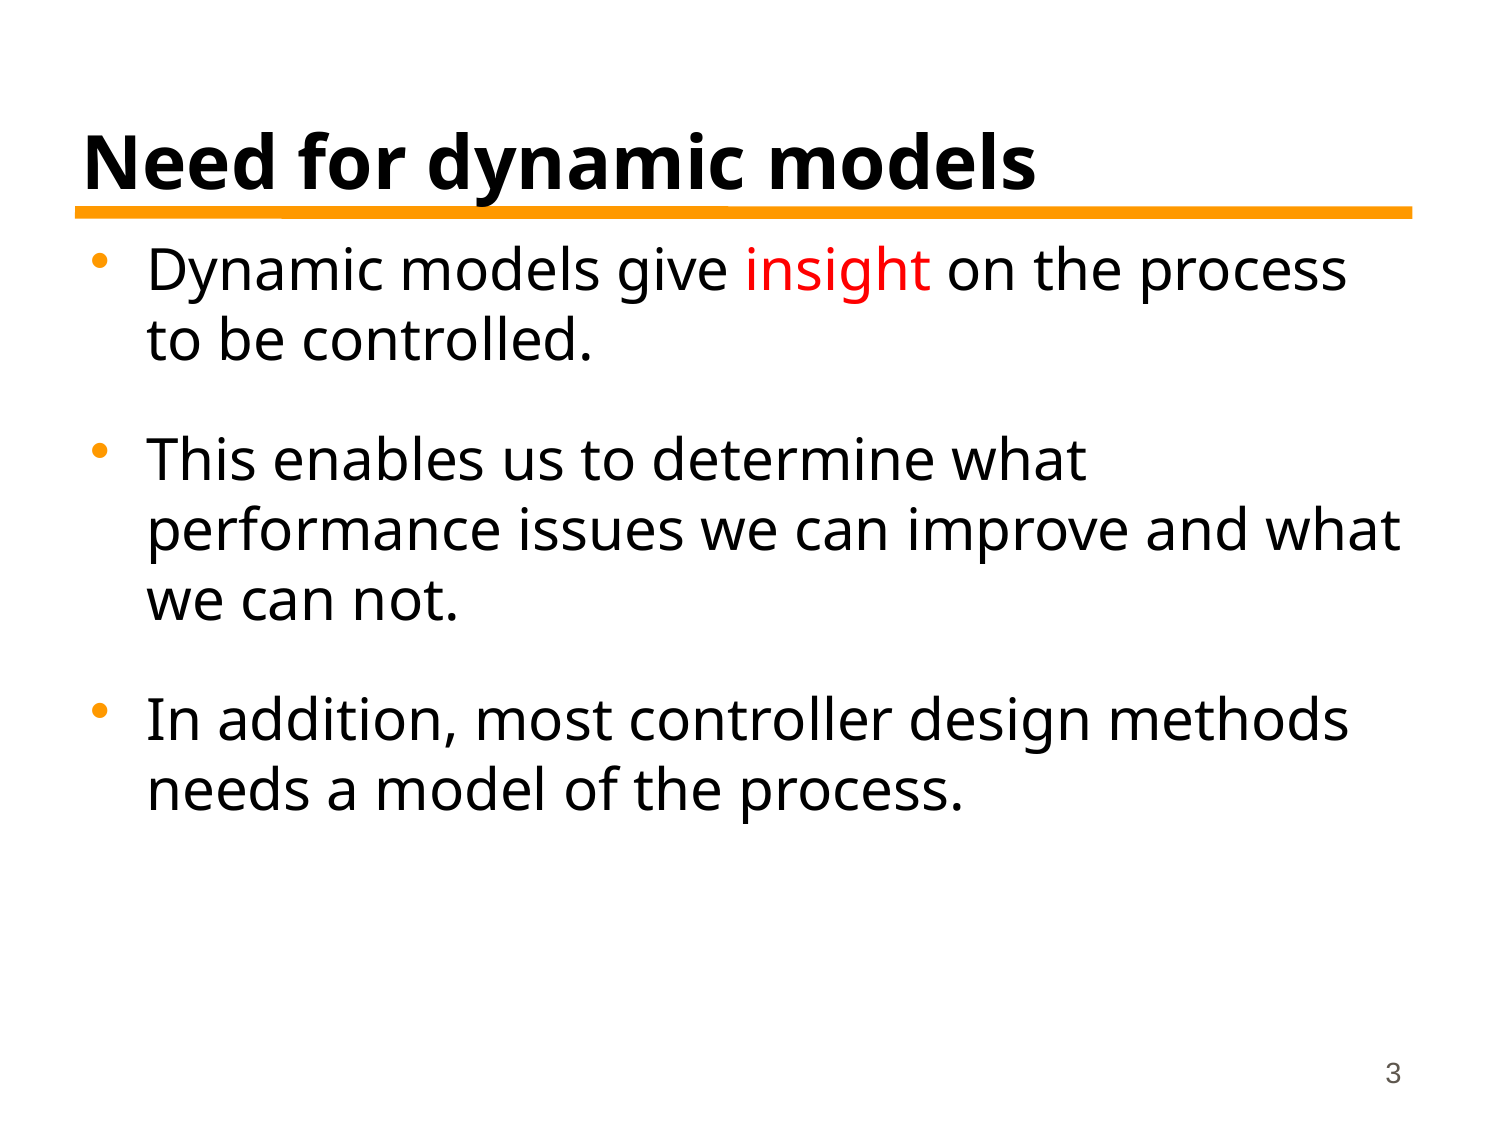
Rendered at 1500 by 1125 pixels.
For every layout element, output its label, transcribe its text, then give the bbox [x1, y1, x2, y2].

slide_number 3 [1103, 1021, 1417, 1098]
list Dynamic models give insight on the process to be controlled. This enables us to determine what performance issues we can improve and what we can not. In addition, most controller design methods needs a model of the process. [75, 224, 1417, 994]
title Need for dynamic models [66, 24, 1413, 213]
